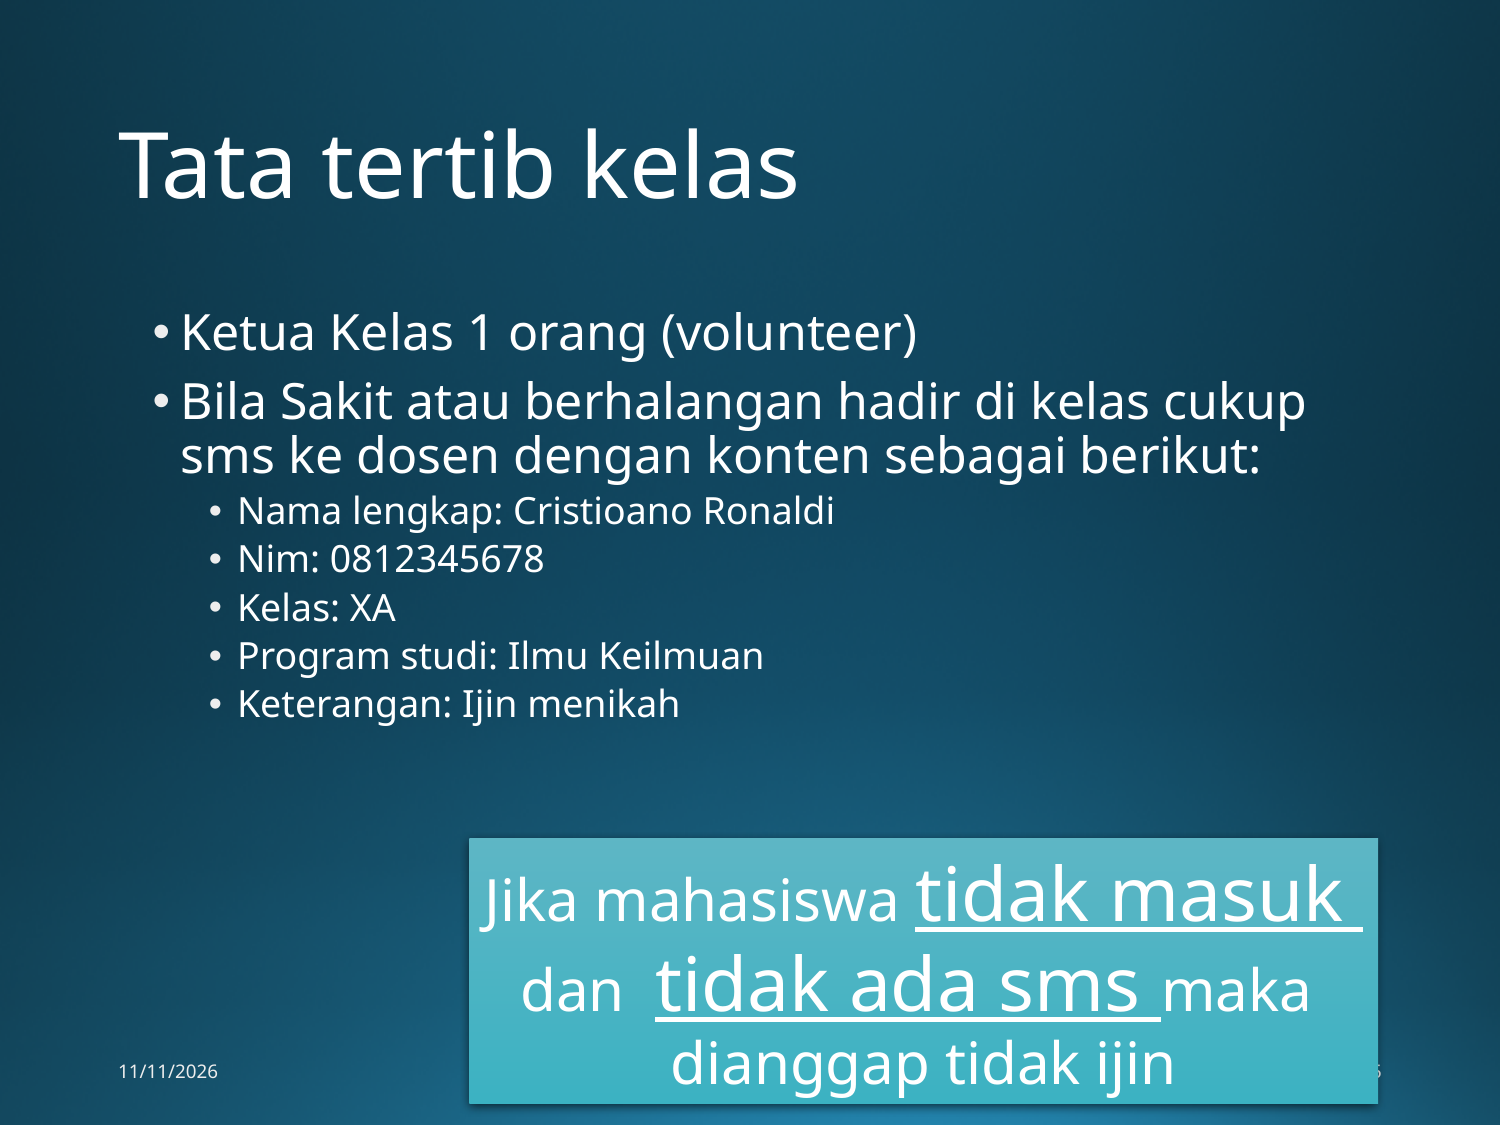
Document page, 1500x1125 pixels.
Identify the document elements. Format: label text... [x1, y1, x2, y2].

list Ketua Kelas 1 orang (volunteer) Bila Sakit atau berhalangan hadir di kelas cukup sms ke dosen dengan konten sebagai berikut: Nama lengkap: Cristioano Ronaldi Nim: 0812345678 Kelas: XA Program studi: Ilmu Keilmuan Keterangan: Ijin menikah [137, 299, 1397, 1014]
title Tata tertib kelas [103, 59, 1397, 278]
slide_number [103, 1042, 441, 1103]
picture [0, 0, 1500, 1125]
text_box Jika mahasiswa tidak masuk dan tidak ada sms maka dianggap tidak ijin [469, 838, 1379, 1104]
slide_number 5 [1059, 1042, 1397, 1103]
